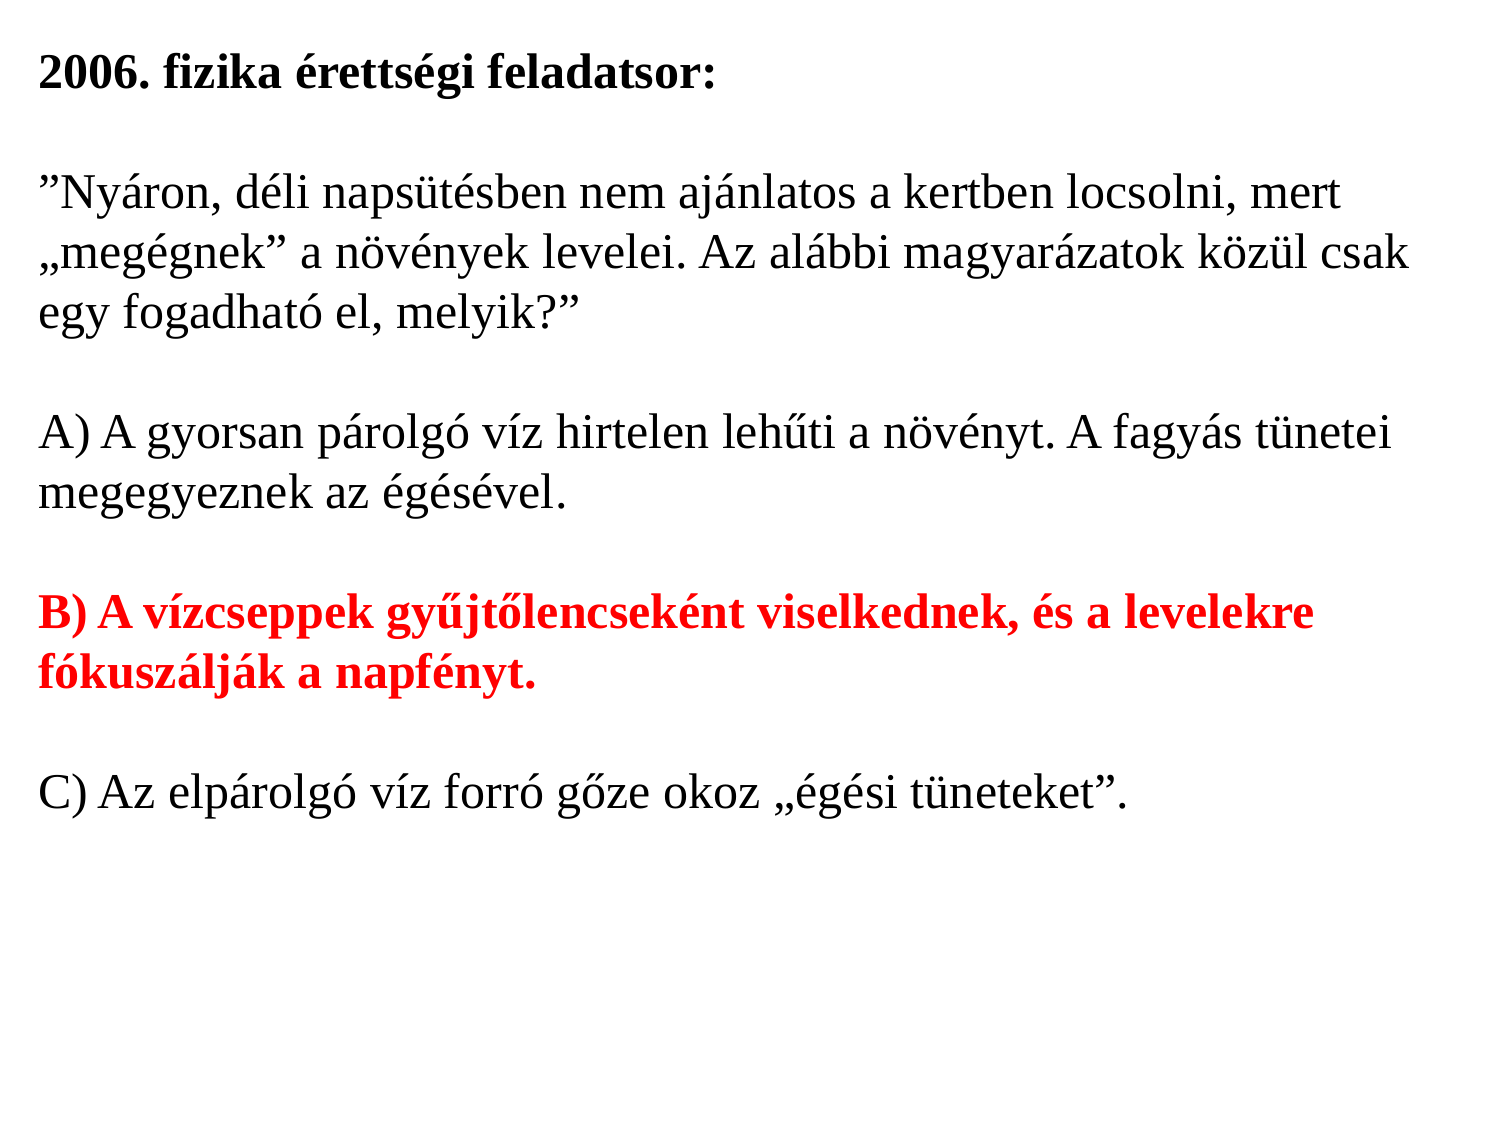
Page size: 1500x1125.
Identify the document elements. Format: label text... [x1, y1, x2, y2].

text_box 2006. fizika érettségi feladatsor: ”Nyáron, déli napsütésben nem ajánlatos a kertben locsolni, mert „megégnek” a növények levelei. Az alábbi magyarázatok közül csak egy fogadható el, melyik?” A) A gyorsan párolgó víz hirtelen lehűti a növényt. A fagyás tünetei megegyeznek az égésével. B) A vízcseppek gyűjtőlencseként viselkednek, és a levelekre fókuszálják a napfényt. C) Az elpárolgó víz forró gőze okoz „égési tüneteket”. [23, 30, 1483, 826]
